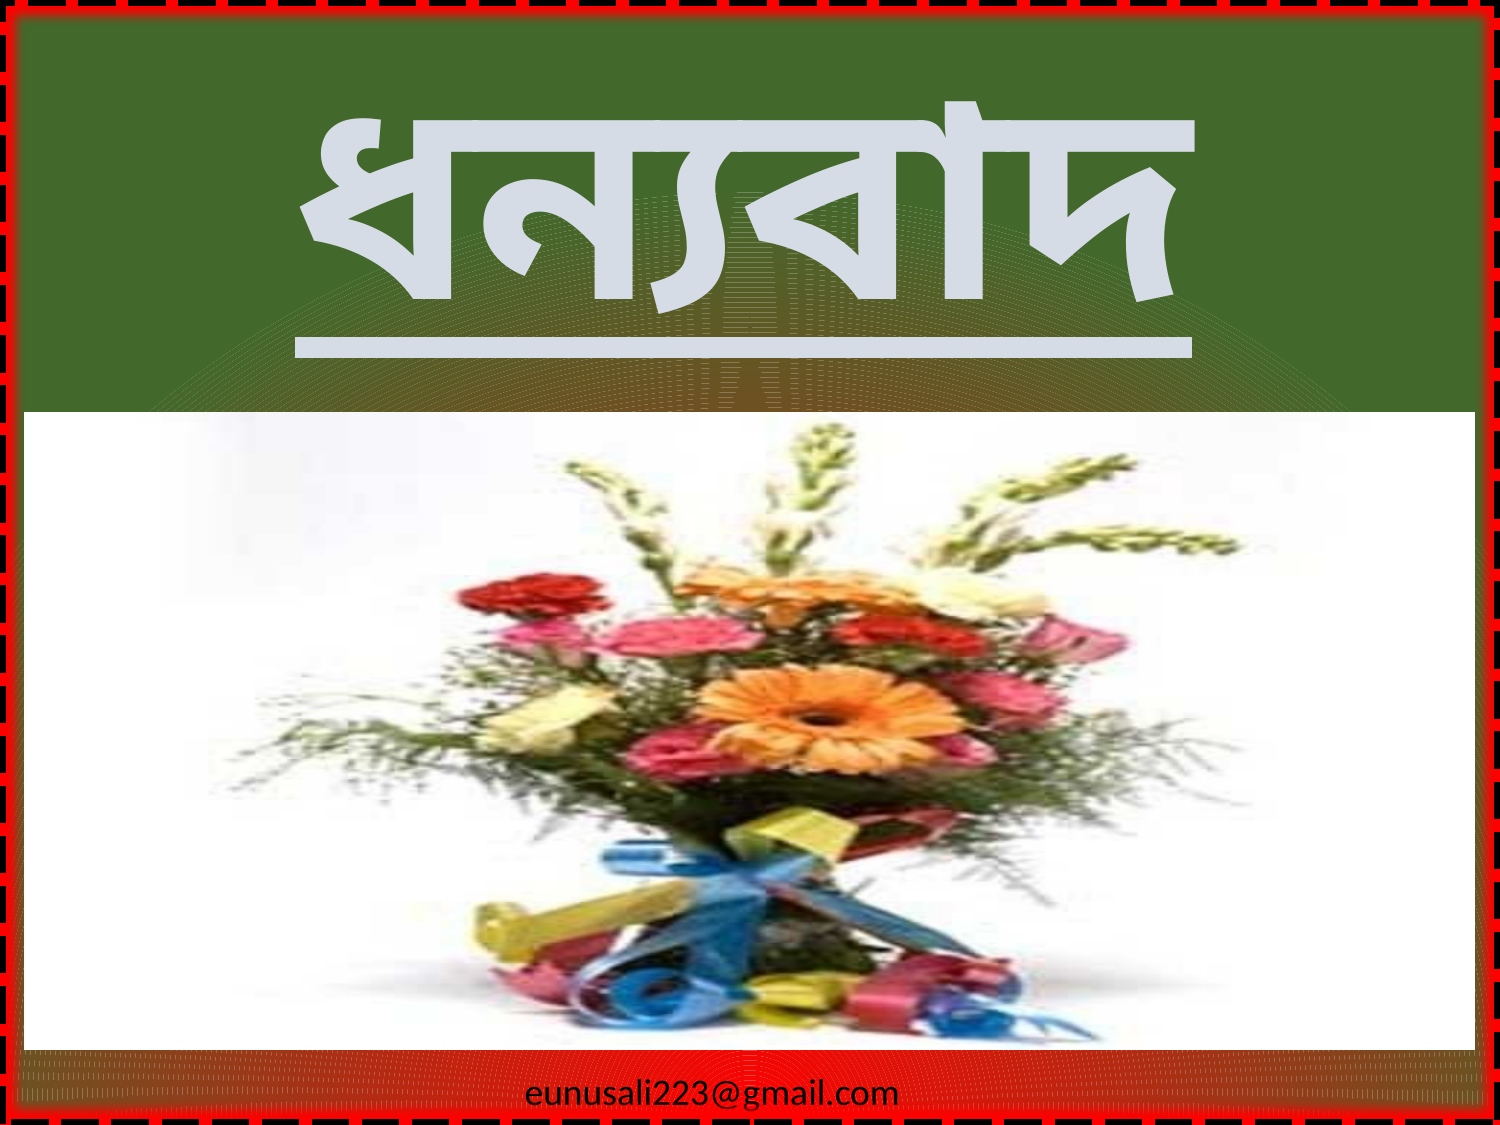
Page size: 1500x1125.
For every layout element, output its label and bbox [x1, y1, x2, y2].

picture [24, 412, 1475, 1050]
text_box [0, 0, 1500, 1125]
